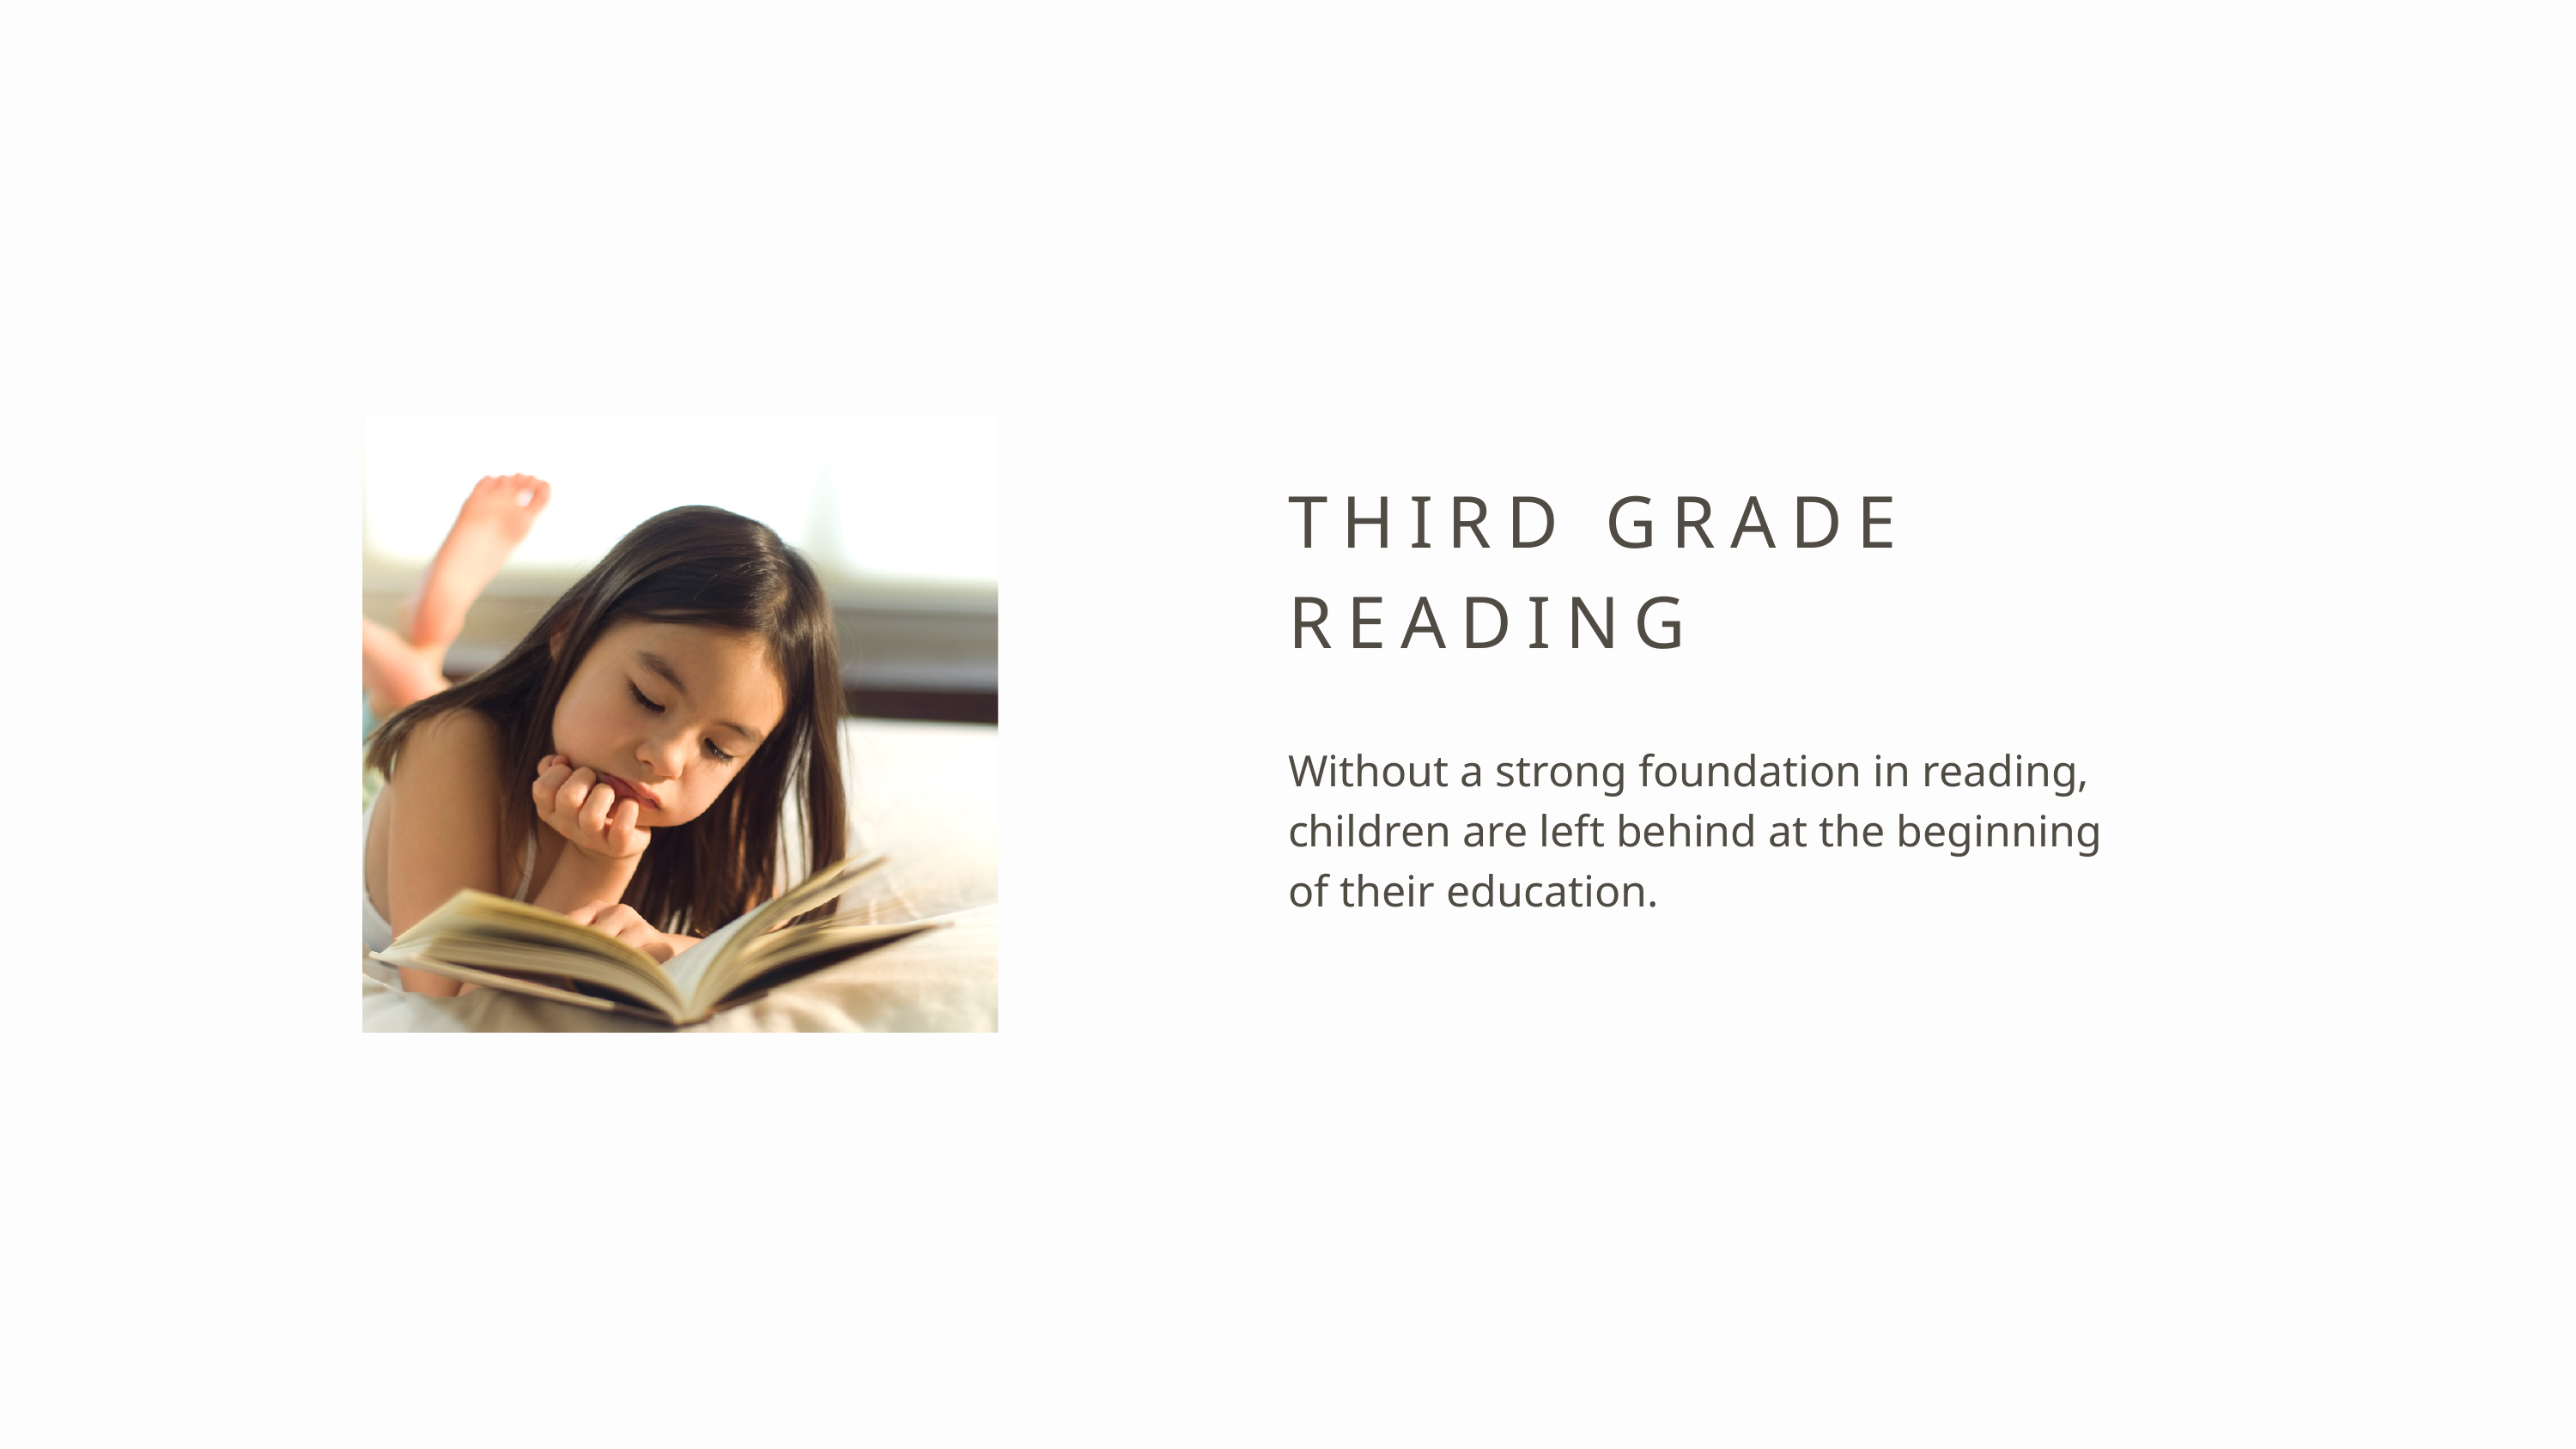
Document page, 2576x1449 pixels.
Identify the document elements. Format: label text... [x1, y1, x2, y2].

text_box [361, 415, 999, 1033]
text_box Without a strong foundation in reading, children are left behind at the beginning of their education. [1288, 735, 2108, 915]
text_box THIRD GRADE READING [1287, 462, 2144, 663]
